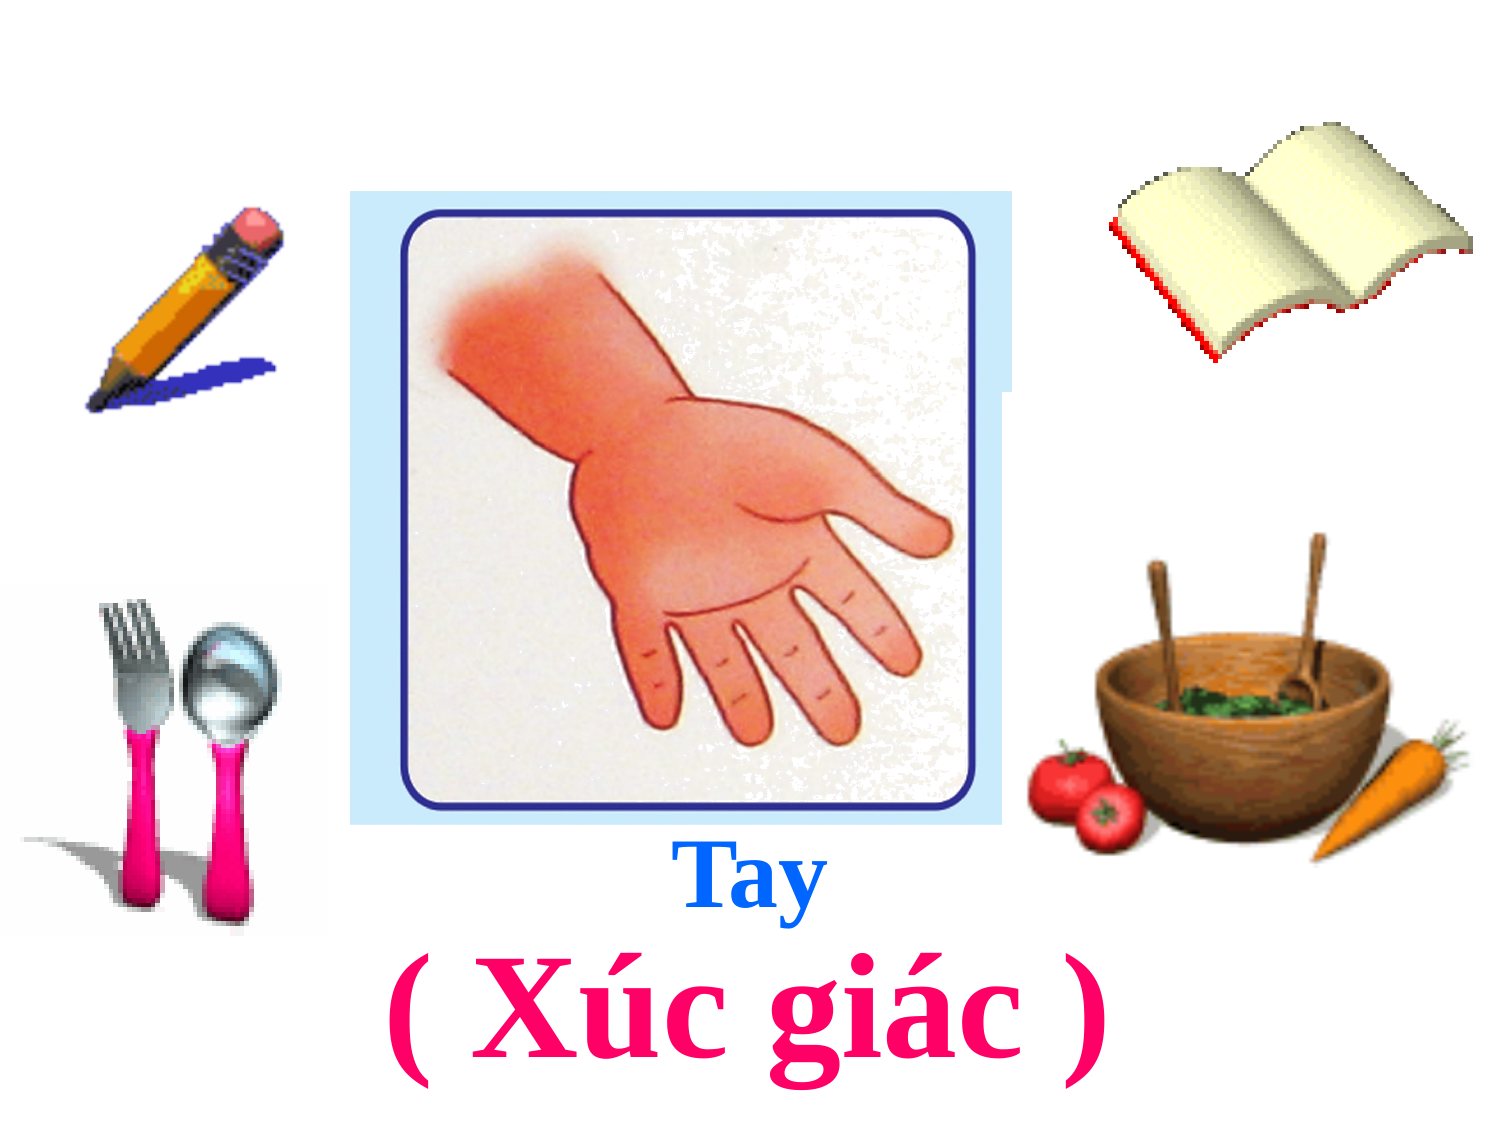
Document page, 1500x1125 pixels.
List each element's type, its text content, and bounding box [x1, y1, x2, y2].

text_box ( Xúc giác ) [328, 899, 1167, 1095]
picture [1099, 49, 1478, 374]
picture [0, 137, 1478, 936]
text_box Tay [531, 846, 969, 899]
